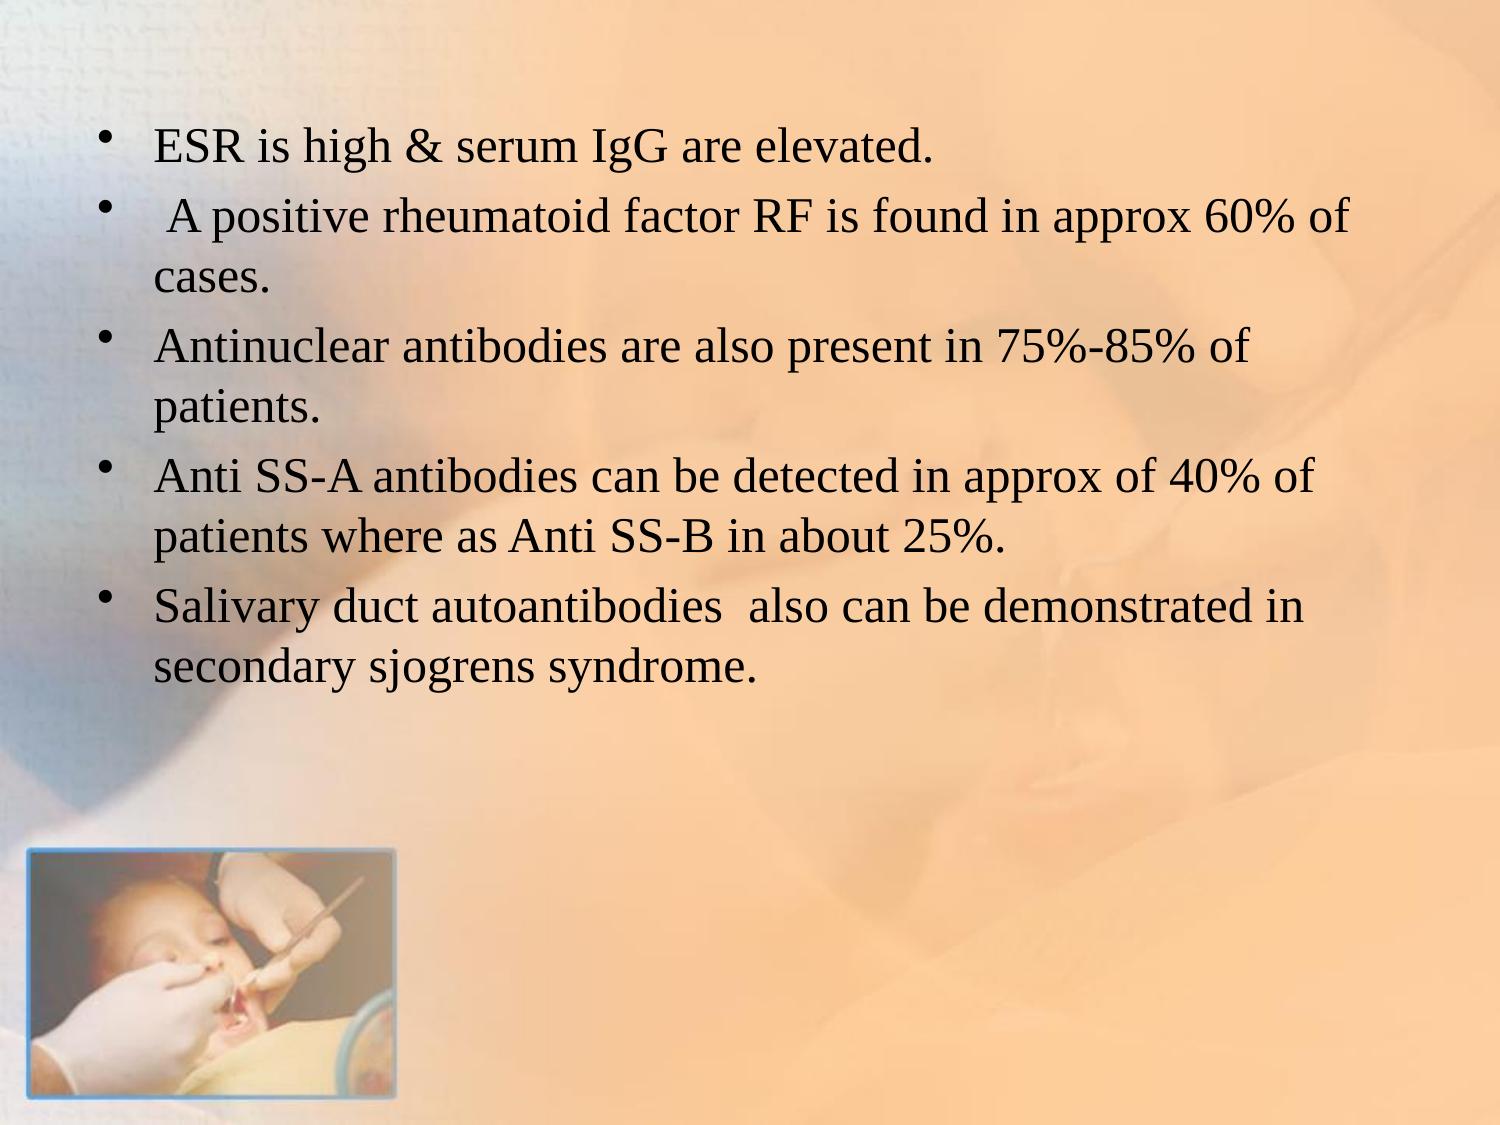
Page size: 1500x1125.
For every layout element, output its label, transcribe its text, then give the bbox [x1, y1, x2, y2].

list ESR is high & serum IgG are elevated. A positive rheumatoid factor RF is found in approx 60% of cases. Antinuclear antibodies are also present in 75%-85% of patients. Anti SS-A antibodies can be detected in approx of 40% of patients where as Anti SS-B in about 25%. Salivary duct autoantibodies also can be demonstrated in secondary sjogrens syndrome. [81, 105, 1426, 1006]
picture [0, 0, 1500, 1125]
